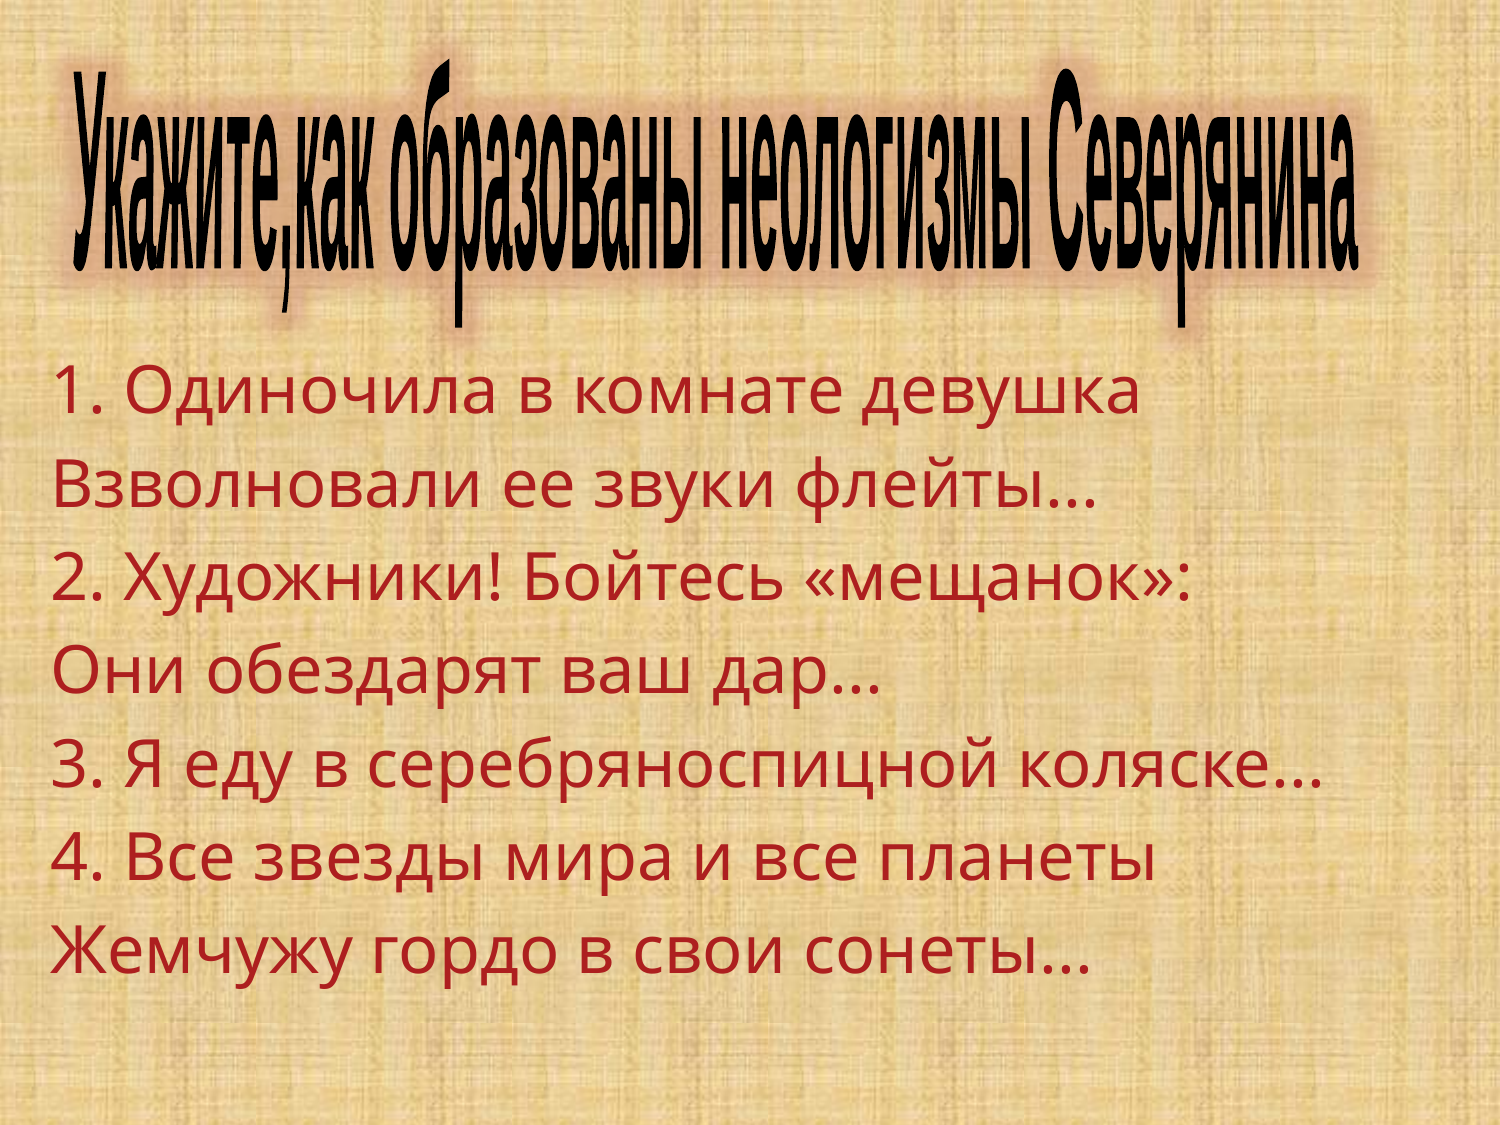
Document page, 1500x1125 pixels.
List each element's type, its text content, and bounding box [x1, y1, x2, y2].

list 1. Одиночила в комнате девушка Взволновали ее звуки флейты... 2. Художники! Бойтесь «мещанок»: Они обездарят ваш дар... 3. Я еду в серебряноспицной коляске... 4. Все звезды мира и все планеты Жемчужу гордо в свои сонеты... [34, 339, 1461, 1083]
picture [0, 0, 1500, 1125]
